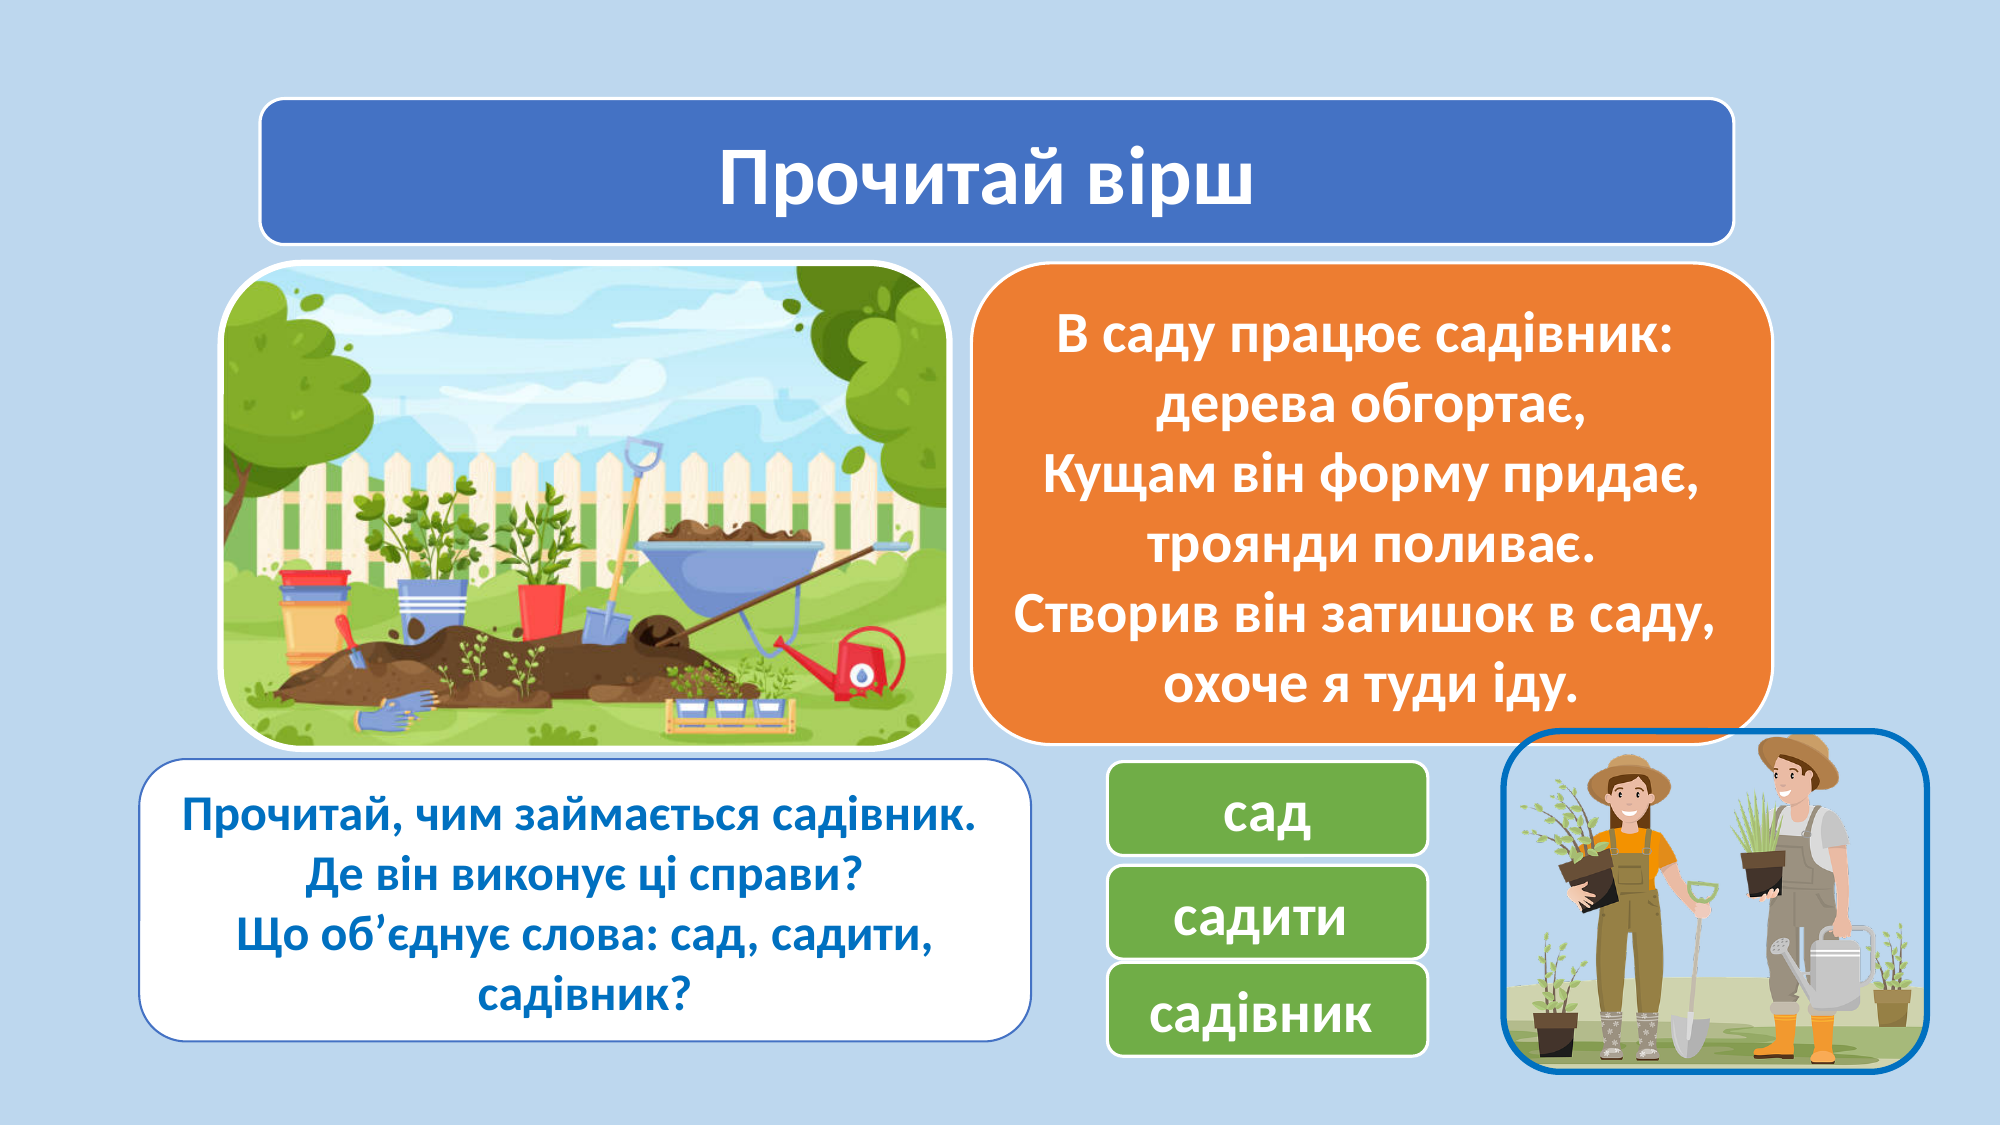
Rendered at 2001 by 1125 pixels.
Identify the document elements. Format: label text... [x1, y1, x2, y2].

text_box В саду працює садівник: дерева обгортає, Кущам він форму придає, троянди поливає. Створив він затишок в саду, охоче я туди іду. [969, 261, 1775, 747]
text_box садити [1105, 863, 1430, 961]
text_box сад [1105, 760, 1430, 858]
picture [1503, 731, 1927, 1072]
text_box Прочитай, чим займається садівник. Де він виконує ці справи? Що об’єднує слова: сад, садити, садівник? [138, 758, 1033, 1043]
picture [220, 262, 950, 749]
text_box садівник [1105, 961, 1430, 1058]
text_box Прочитай вірш [258, 96, 1736, 247]
